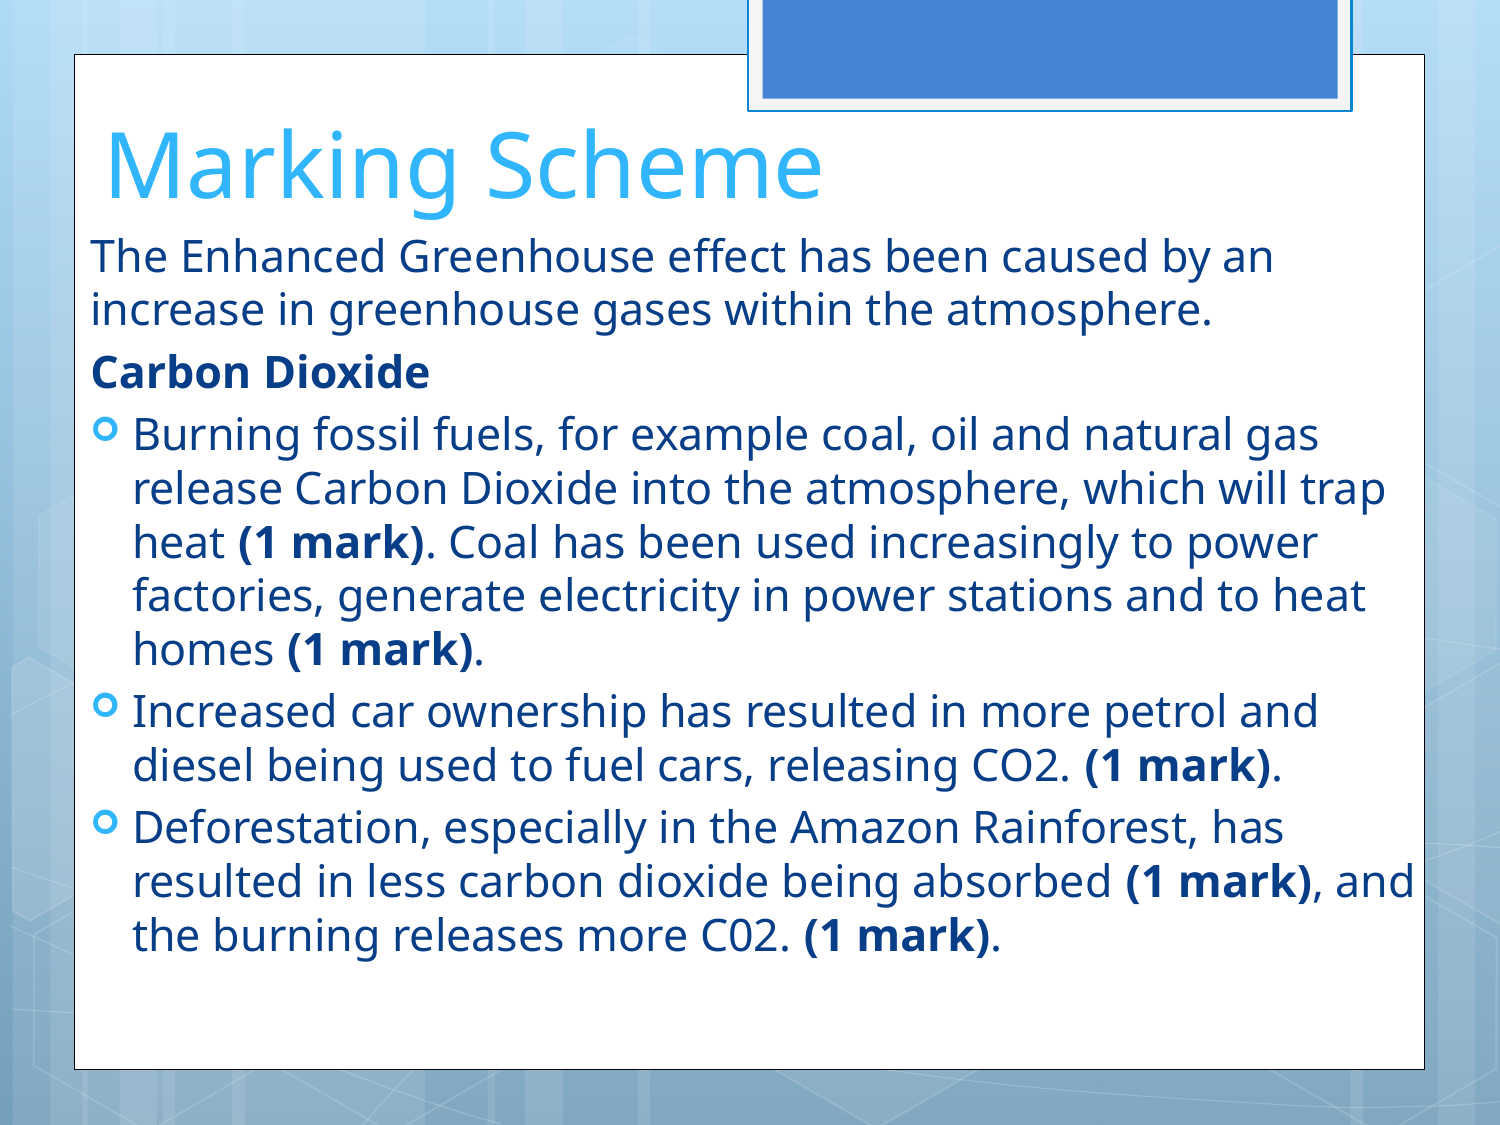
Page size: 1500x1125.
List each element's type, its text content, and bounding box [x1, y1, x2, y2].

list The Enhanced Greenhouse effect has been caused by an increase in greenhouse gases within the atmosphere. Carbon Dioxide Burning fossil fuels, for example coal, oil and natural gas release Carbon Dioxide into the atmosphere, which will trap heat (1 mark). Coal has been used increasingly to power factories, generate electricity in power stations and to heat homes (1 mark). Increased car ownership has resulted in more petrol and diesel being used to fuel cars, releasing CO2. (1 mark). Deforestation, especially in the Amazon Rainforest, has resulted in less carbon dioxide being absorbed (1 mark), and the burning releases more C02. (1 mark). [64, 219, 1436, 1106]
title Marking Scheme [88, 113, 1241, 219]
